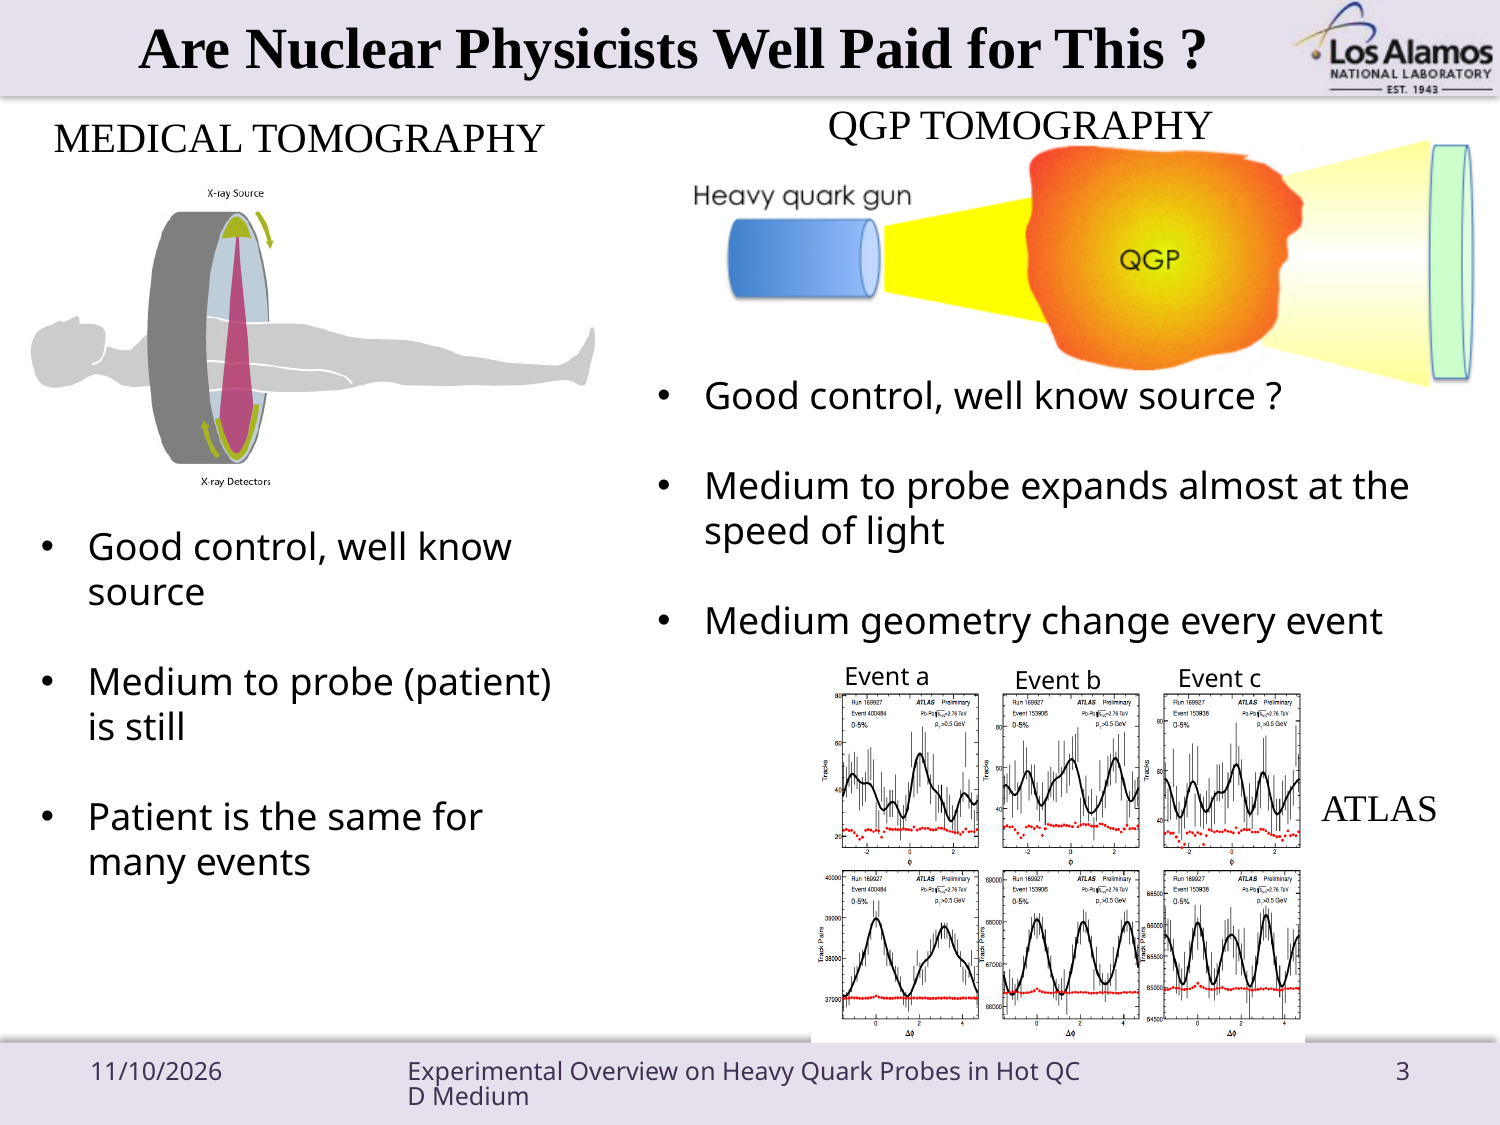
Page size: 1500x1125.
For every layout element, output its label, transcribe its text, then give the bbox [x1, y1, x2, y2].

slide_number 3 [1074, 1051, 1425, 1103]
text_box Are Nuclear Physicists Well Paid for This ? [123, 2, 1239, 88]
footer Experimental Overview on Heavy Quark Probes in Hot QCD Medium [392, 1042, 1074, 1103]
picture [1290, 0, 1500, 98]
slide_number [75, 1042, 392, 1103]
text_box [25, 102, 600, 895]
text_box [642, 89, 1495, 1043]
